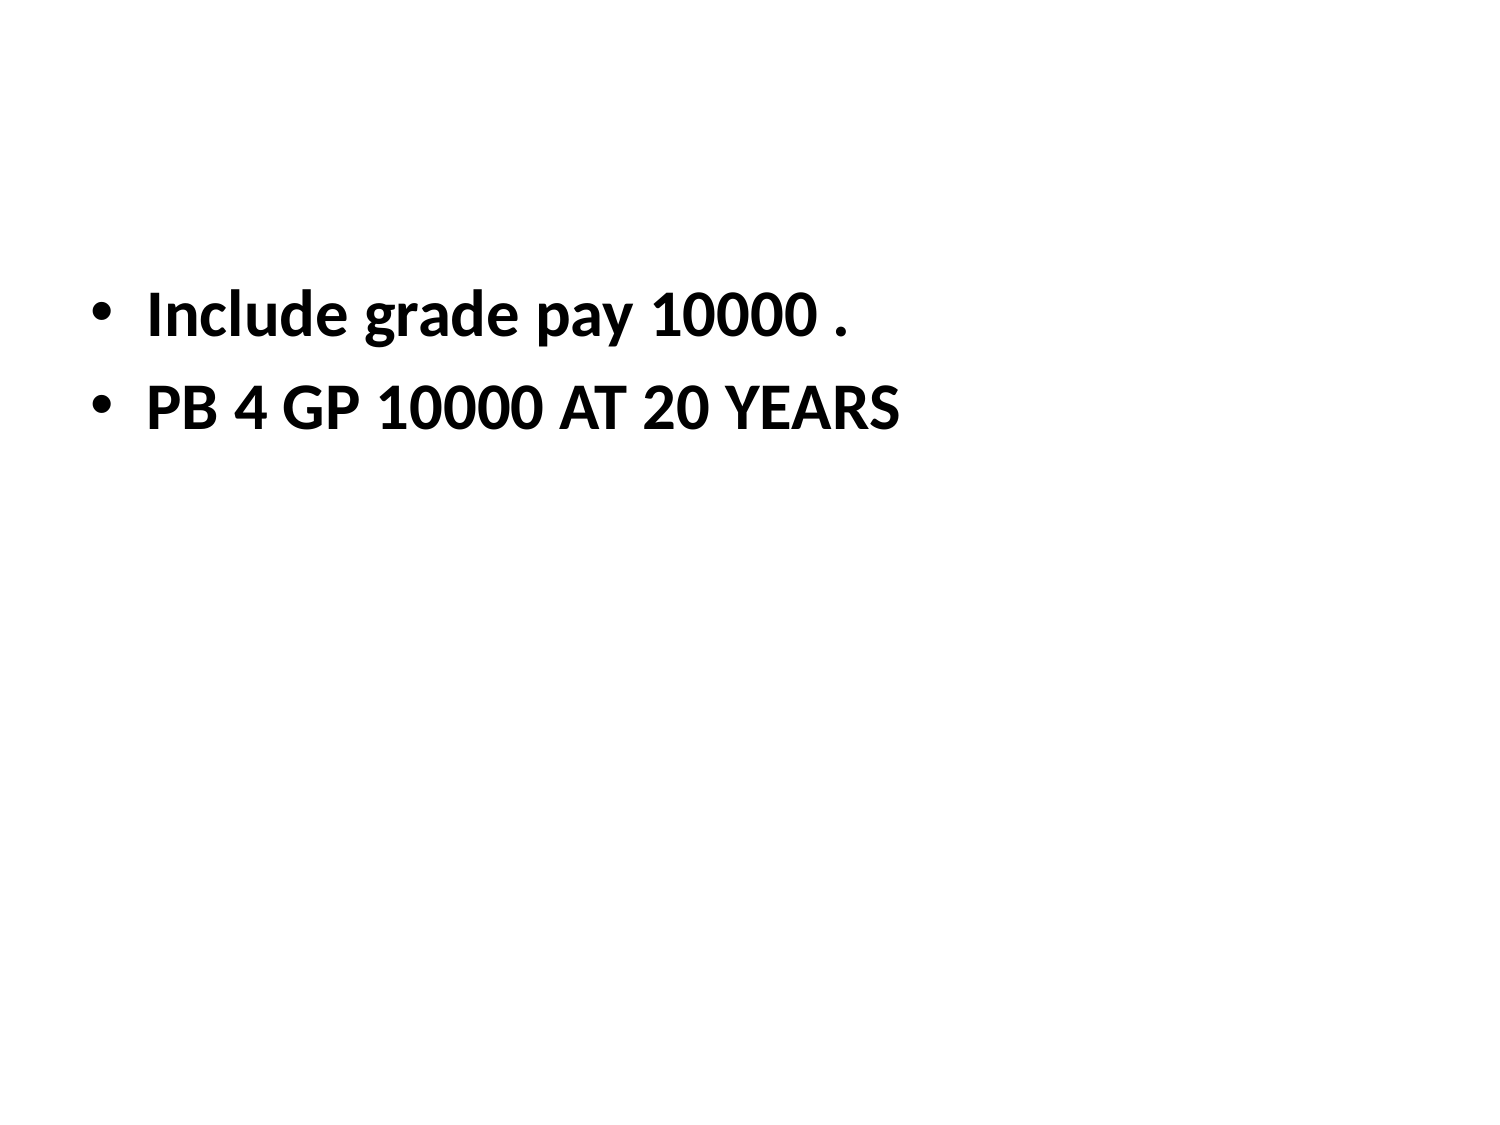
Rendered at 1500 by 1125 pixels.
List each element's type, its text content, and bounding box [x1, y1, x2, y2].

list Include grade pay 10000 . PB 4 GP 10000 AT 20 YEARS [75, 262, 1425, 1005]
